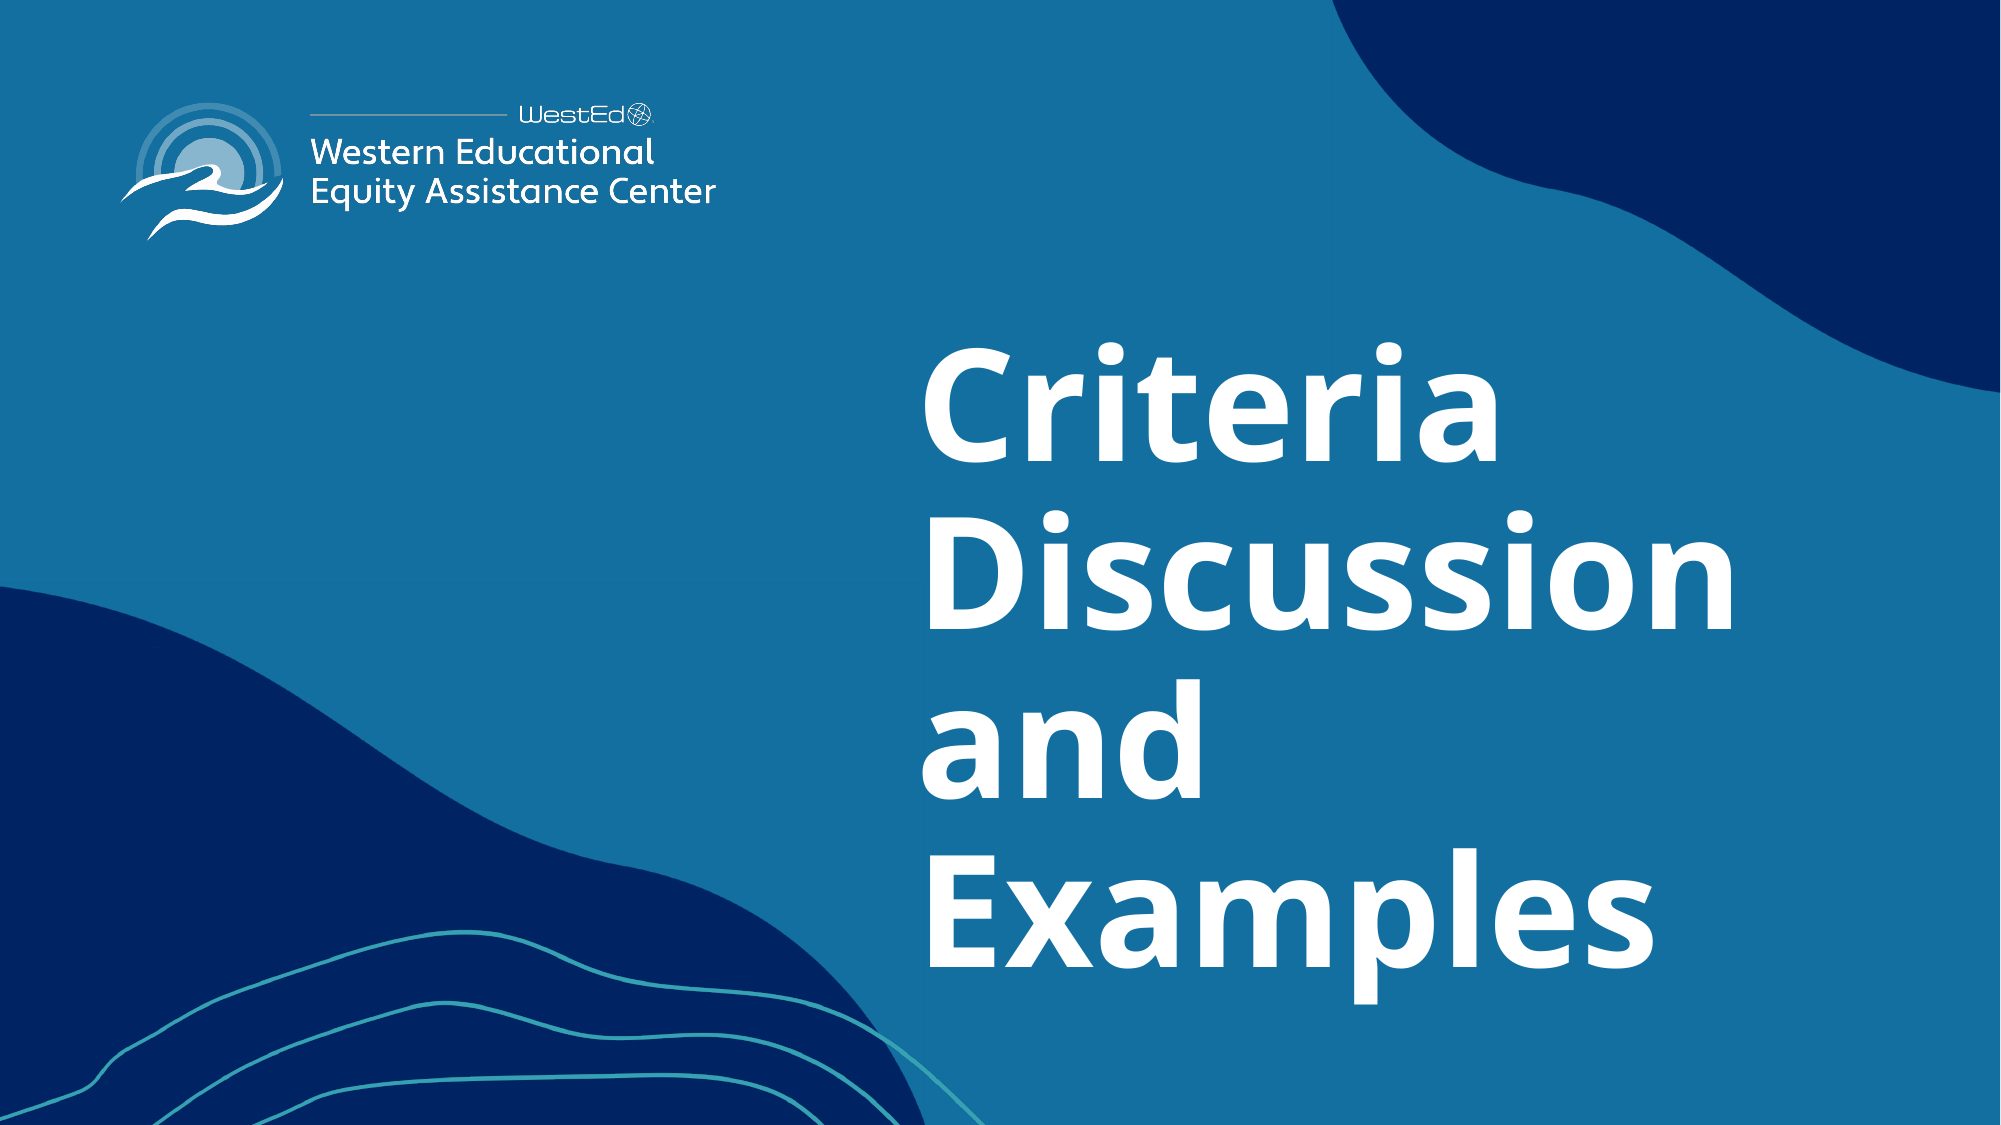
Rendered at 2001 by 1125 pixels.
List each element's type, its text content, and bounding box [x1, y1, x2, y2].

picture [0, 583, 1207, 1125]
title Criteria Discussion and Examples [901, 295, 1940, 1032]
picture [103, 90, 725, 243]
picture [1332, 0, 2001, 396]
